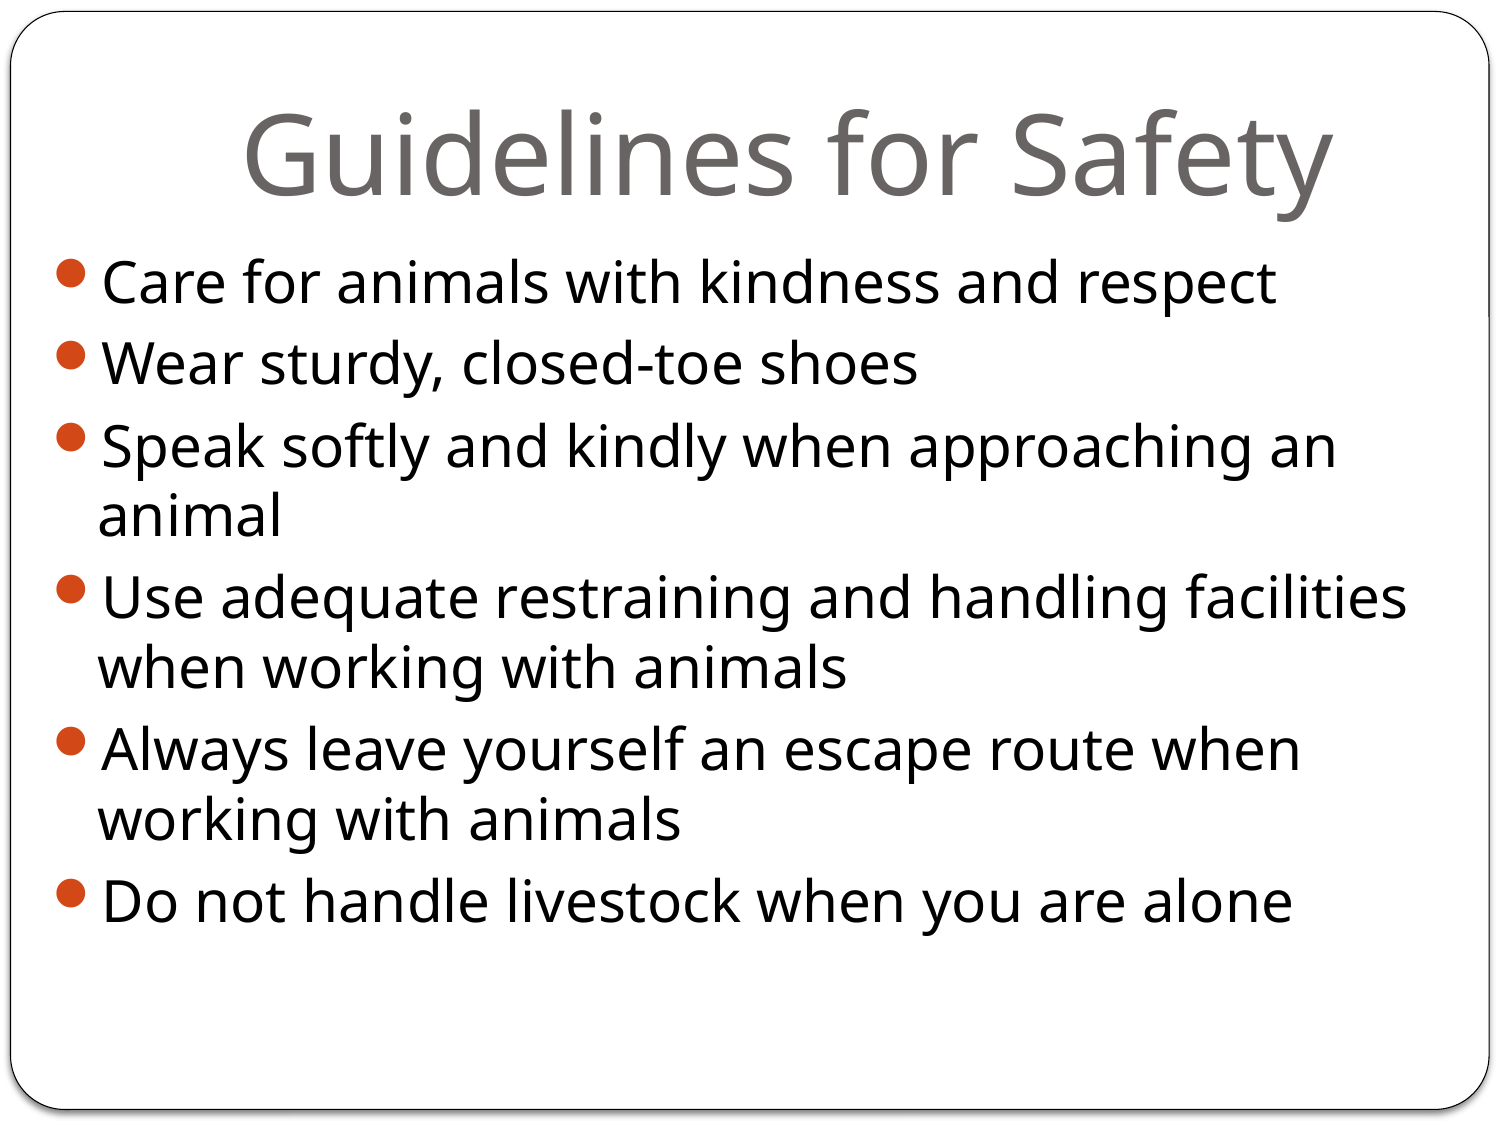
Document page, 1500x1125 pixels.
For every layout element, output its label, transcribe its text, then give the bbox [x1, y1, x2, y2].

title Guidelines for Safety [150, 45, 1425, 233]
list Care for animals with kindness and respect Wear sturdy, closed-toe shoes Speak softly and kindly when approaching an animal Use adequate restraining and handling facilities when working with animals Always leave yourself an escape route when working with animals Do not handle livestock when you are alone [37, 237, 1463, 988]
